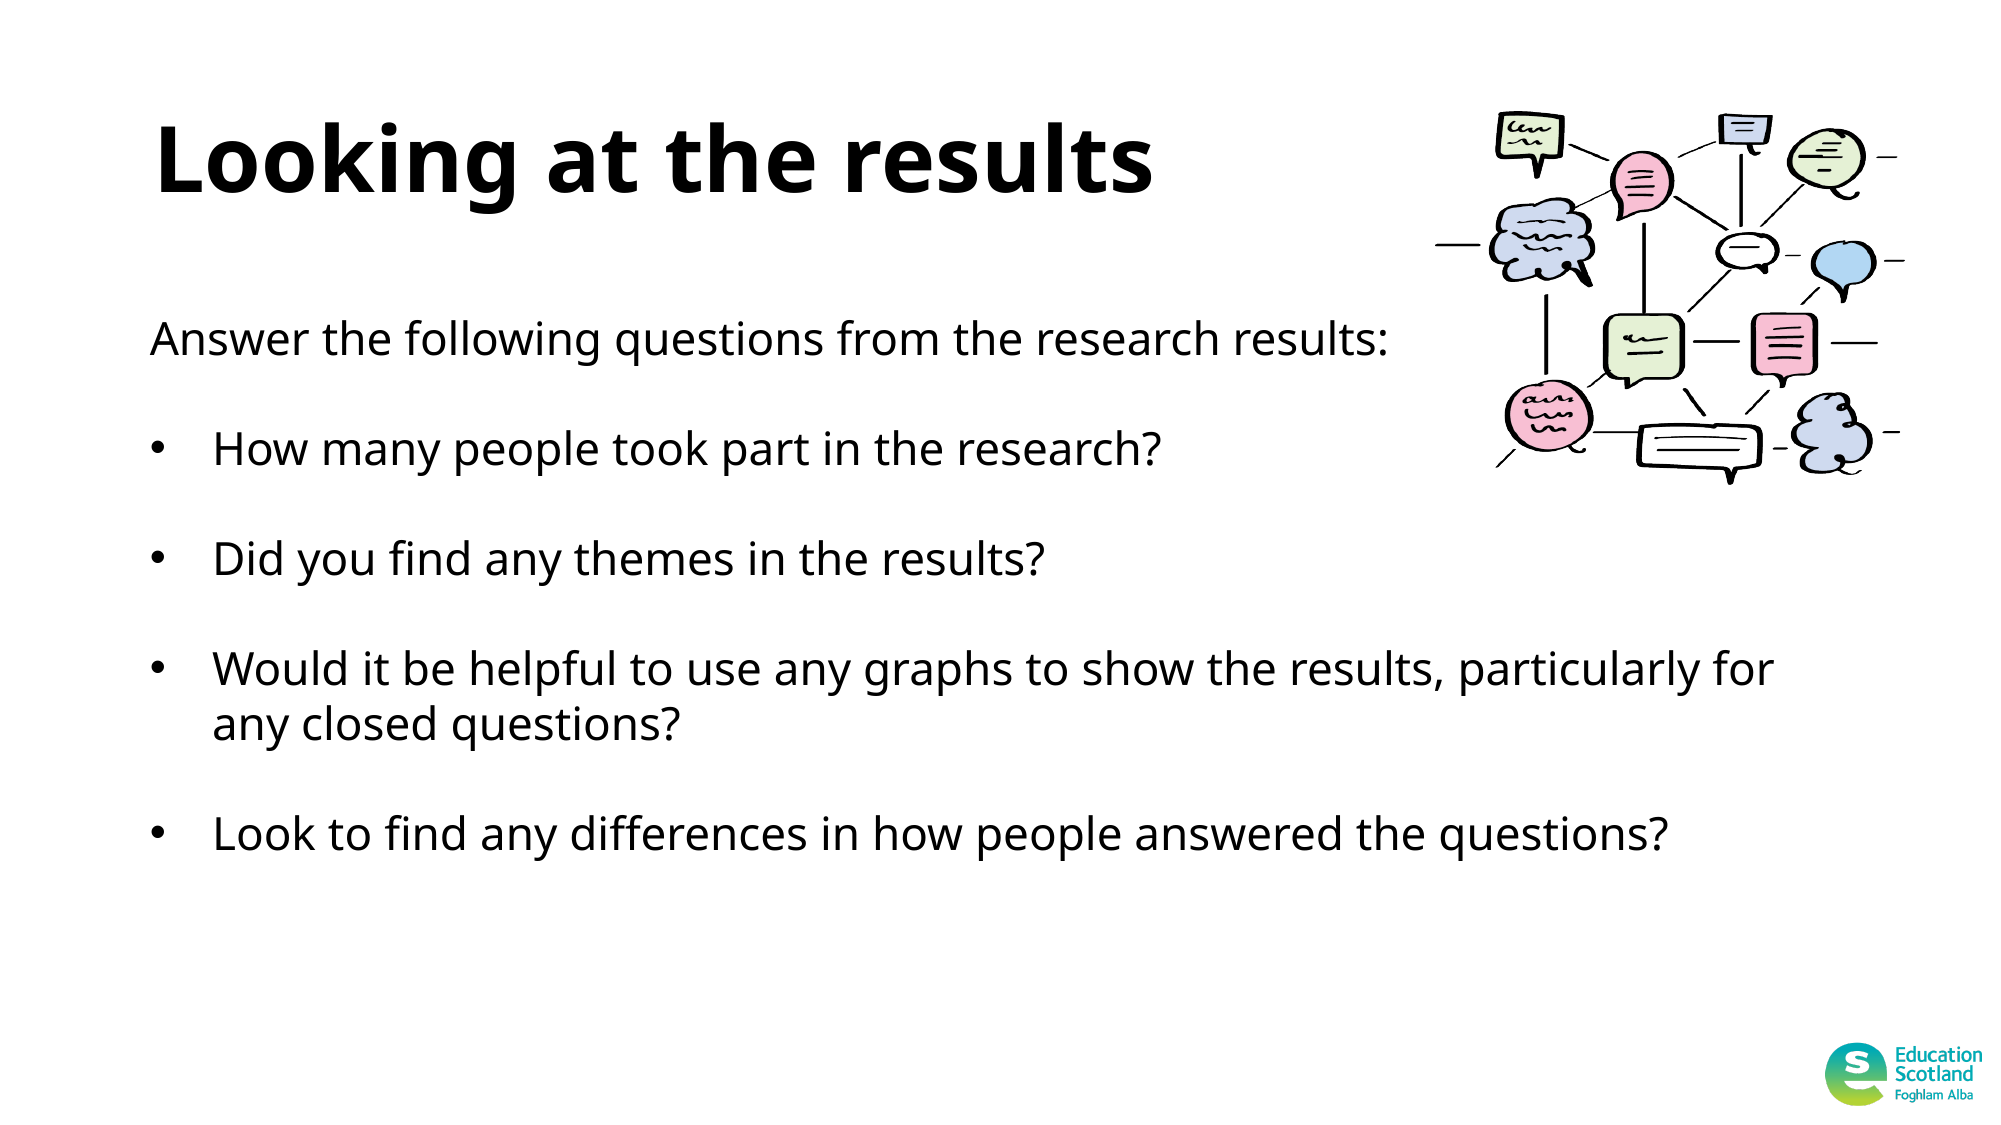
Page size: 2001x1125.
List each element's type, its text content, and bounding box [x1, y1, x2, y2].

picture [1825, 1042, 1982, 1106]
title Looking at the results [138, 111, 1434, 214]
text_box Answer the following questions from the research results: How many people took part in the research? Did you find any themes in the results? Would it be helpful to use any graphs to show the results, particularly for any closed questions? Look to find any differences in how people answered the questions? [95, 255, 1905, 963]
picture [1434, 110, 1906, 488]
